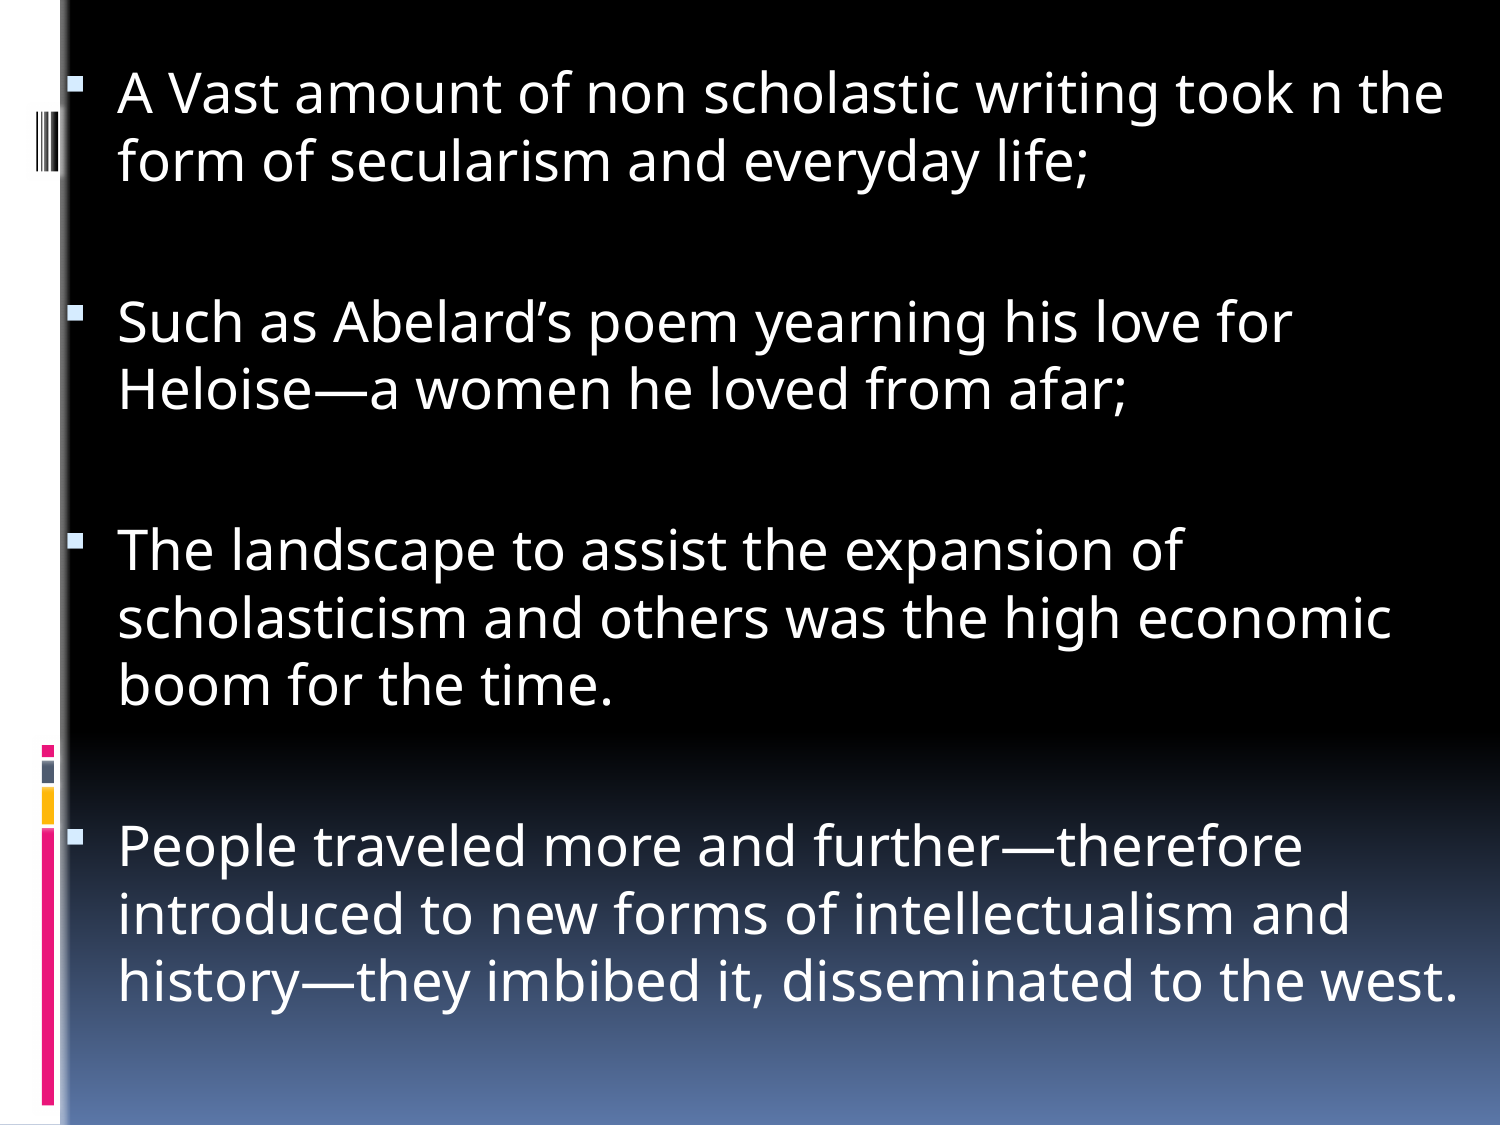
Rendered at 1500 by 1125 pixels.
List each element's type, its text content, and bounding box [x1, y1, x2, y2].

list A Vast amount of non scholastic writing took n the form of secularism and everyday life; Such as Abelard’s poem yearning his love for Heloise—a women he loved from afar; The landscape to assist the expansion of scholasticism and others was the high economic boom for the time. People traveled more and further—therefore introduced to new forms of intellectualism and history—they imbibed it, disseminated to the west. [37, 50, 1475, 1075]
